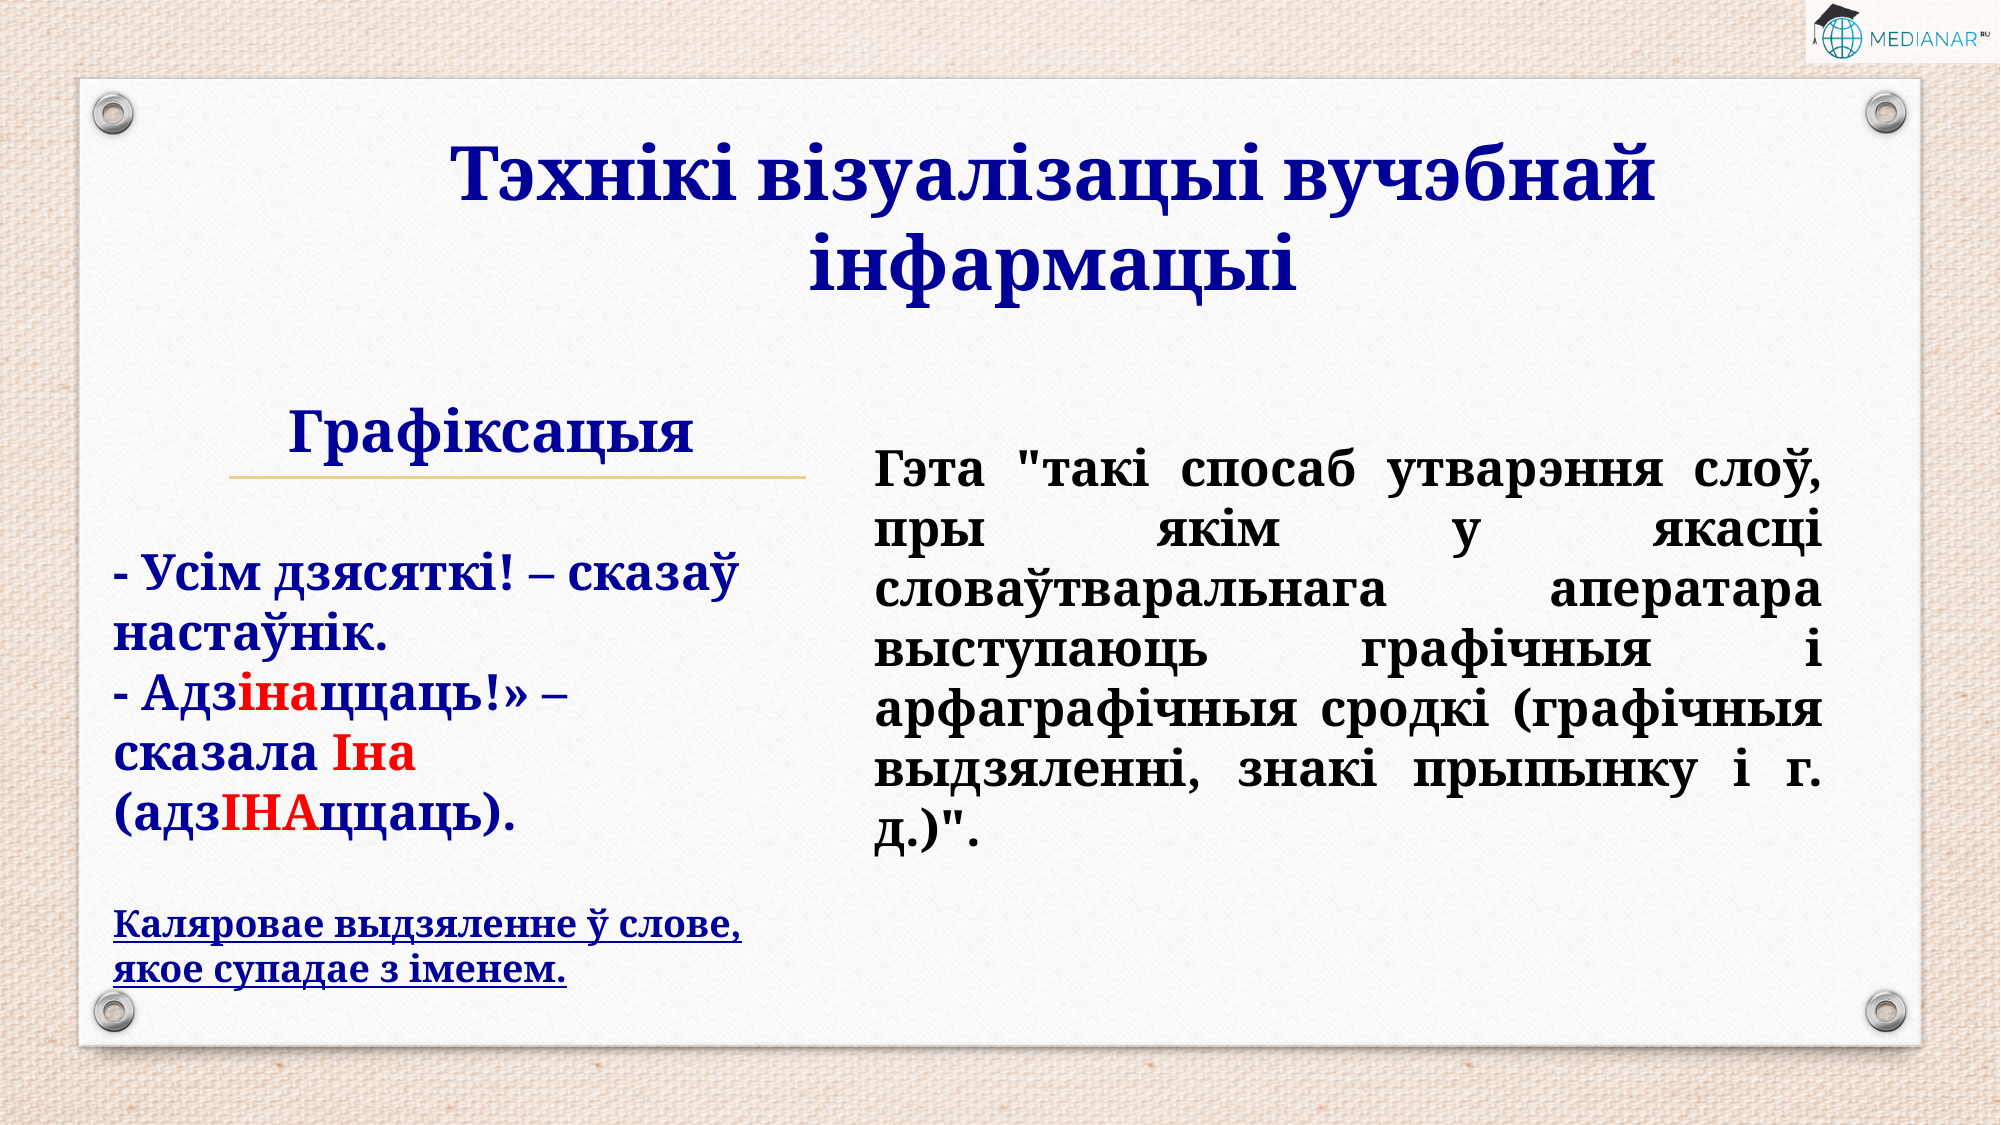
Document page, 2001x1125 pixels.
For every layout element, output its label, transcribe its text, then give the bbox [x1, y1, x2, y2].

picture [0, 0, 2000, 1125]
text_box - Усім дзясяткі! – сказаў настаўнік. - Адзінаццаць!» – сказала Іна (адзІНАццаць). Каляровае выдзяленне ў слове, якое супадае з іменем. [98, 532, 800, 998]
text_box Графіксацыя [214, 386, 800, 472]
text_box Гэта "такі спосаб утварэння слоў, пры якім у якасці словаўтваральнага аператара выступаюць графічныя і арфаграфічныя сродкі (графічныя выдзяленні, знакі прыпынку і г. д.)". [859, 429, 1839, 865]
title Тэхнікі візуалізацыі вучэбнай інфармацыі [238, 102, 1871, 328]
